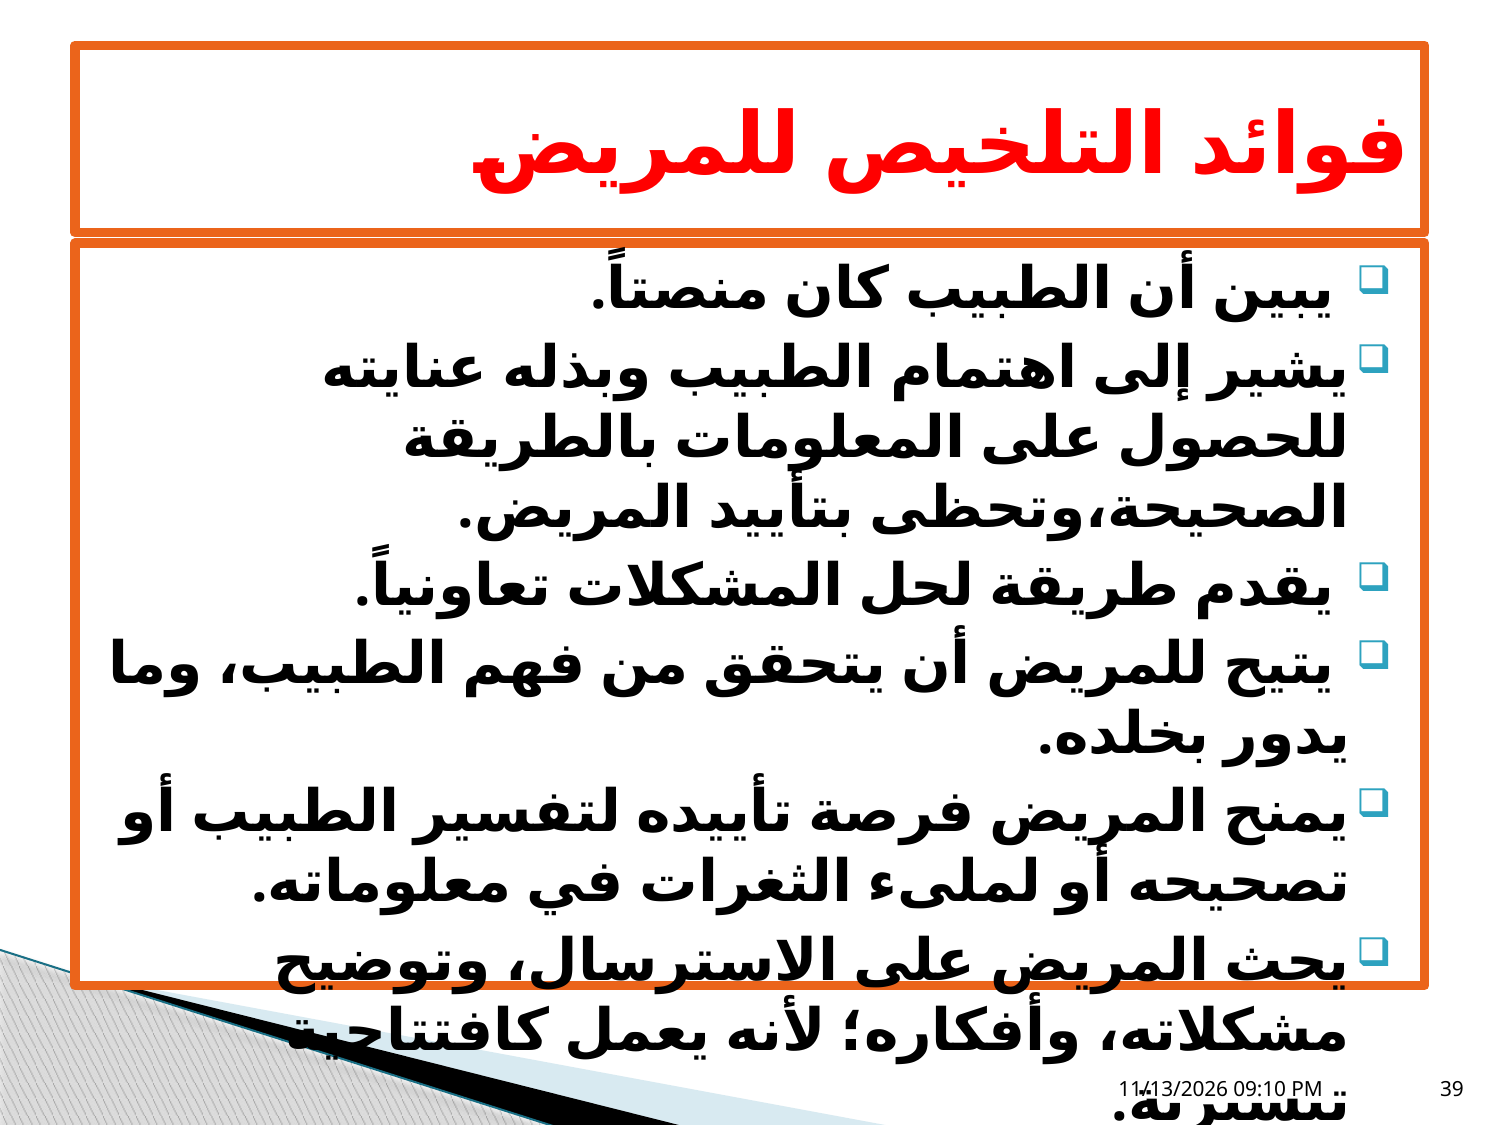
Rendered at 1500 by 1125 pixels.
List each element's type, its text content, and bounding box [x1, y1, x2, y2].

title فوائد التلخيص للمريض [70, 41, 1429, 237]
list يبين أن الطبيب كان منصتاً. يشير إلى اهتمام الطبيب وبذله عنايته للحصول على المعلومات بالطريقة الصحيحة،وتحظى بتأييد المريض. يقدم طريقة لحل المشكلات تعاونياً. يتيح للمريض أن يتحقق من فهم الطبيب، وما يدور بخلده. يمنح المريض فرصة تأييده لتفسير الطبيب أو تصحيحه أو لملىء الثغرات في معلوماته. يحث المريض على الاسترسال، وتوضيح مشكلاته، وأفكاره؛ لأنه يعمل كافتتاحية تيسيرية. يعبر عن اهتمام الطبيب بجوانب المعاناة والمرض [70, 238, 1429, 990]
slide_number 05 تشرين الثاني، 18 [1105, 1051, 1418, 1112]
footer [718, 1051, 1105, 1112]
slide_number 39 [1418, 1051, 1479, 1112]
